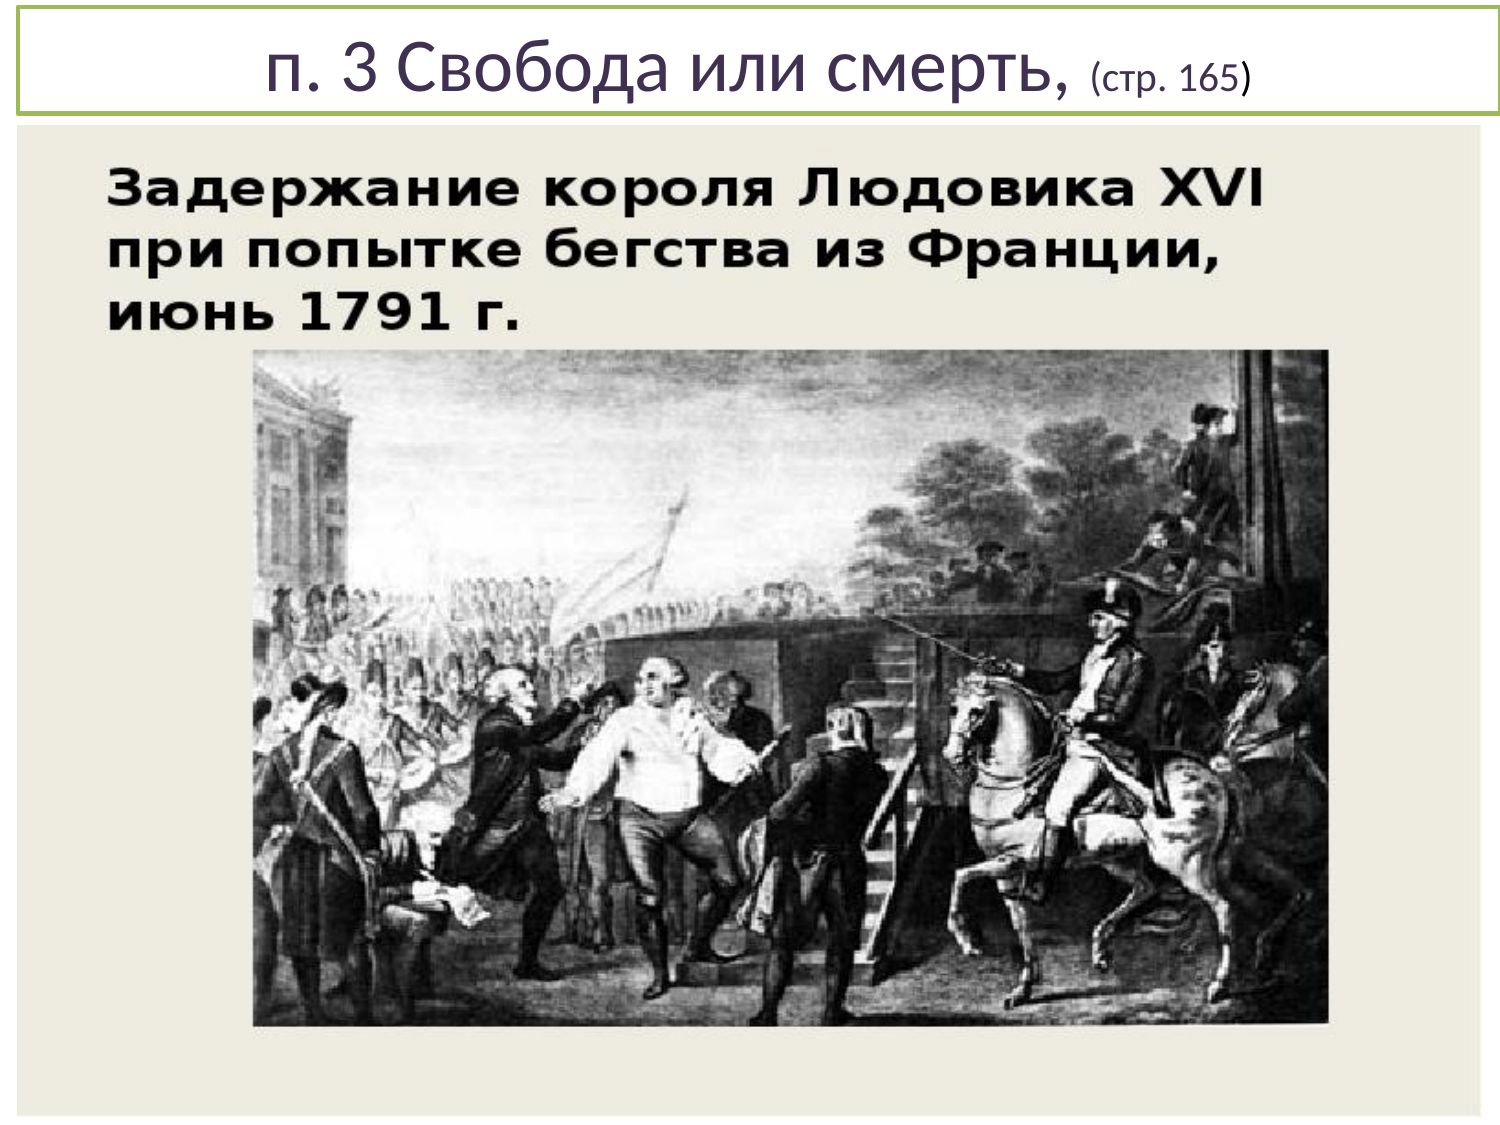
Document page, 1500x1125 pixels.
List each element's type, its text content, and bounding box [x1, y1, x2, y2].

title п. 3 Свобода или смерть, (стр. 165) [16, 5, 1500, 116]
picture [17, 125, 1483, 1118]
